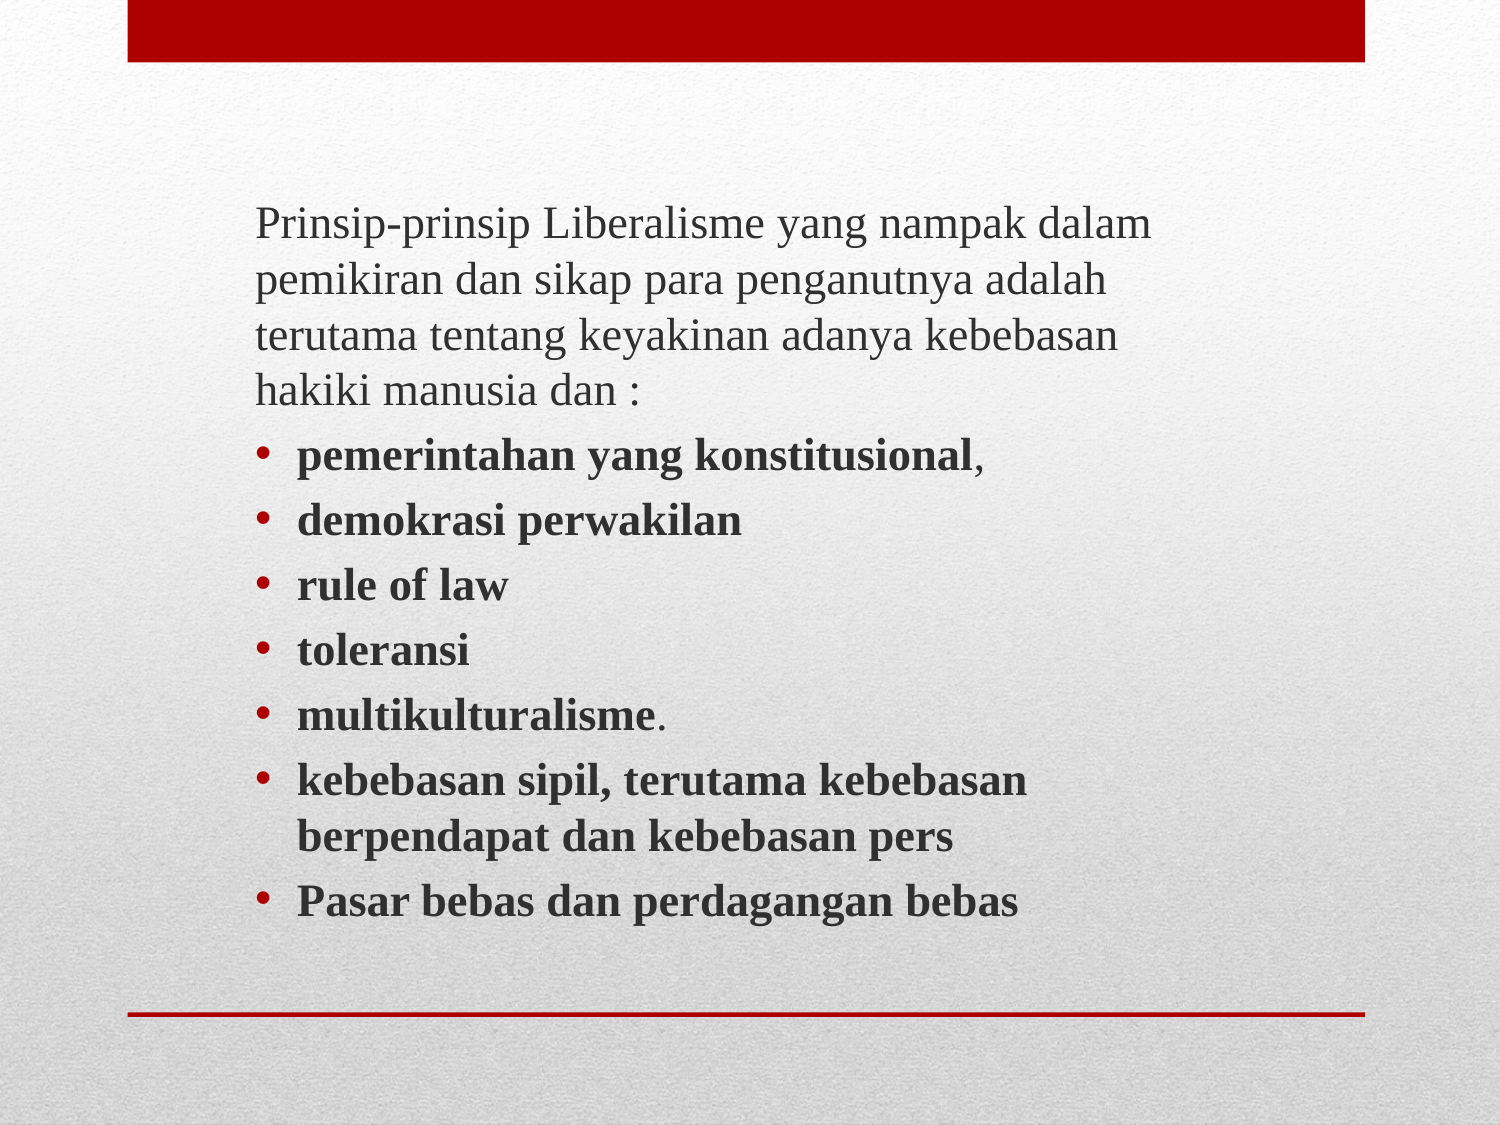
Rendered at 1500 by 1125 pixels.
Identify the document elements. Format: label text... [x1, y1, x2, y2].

list Prinsip-prinsip Liberalisme yang nampak dalam pemikiran dan sikap para penganutnya adalah terutama tentang keyakinan adanya kebebasan hakiki manusia dan : pemerintahan yang konstitusional, demokrasi perwakilan rule of law toleransi multikulturalisme. kebebasan sipil, terutama kebebasan berpendapat dan kebebasan pers Pasar bebas dan perdagangan bebas [240, 184, 1257, 939]
